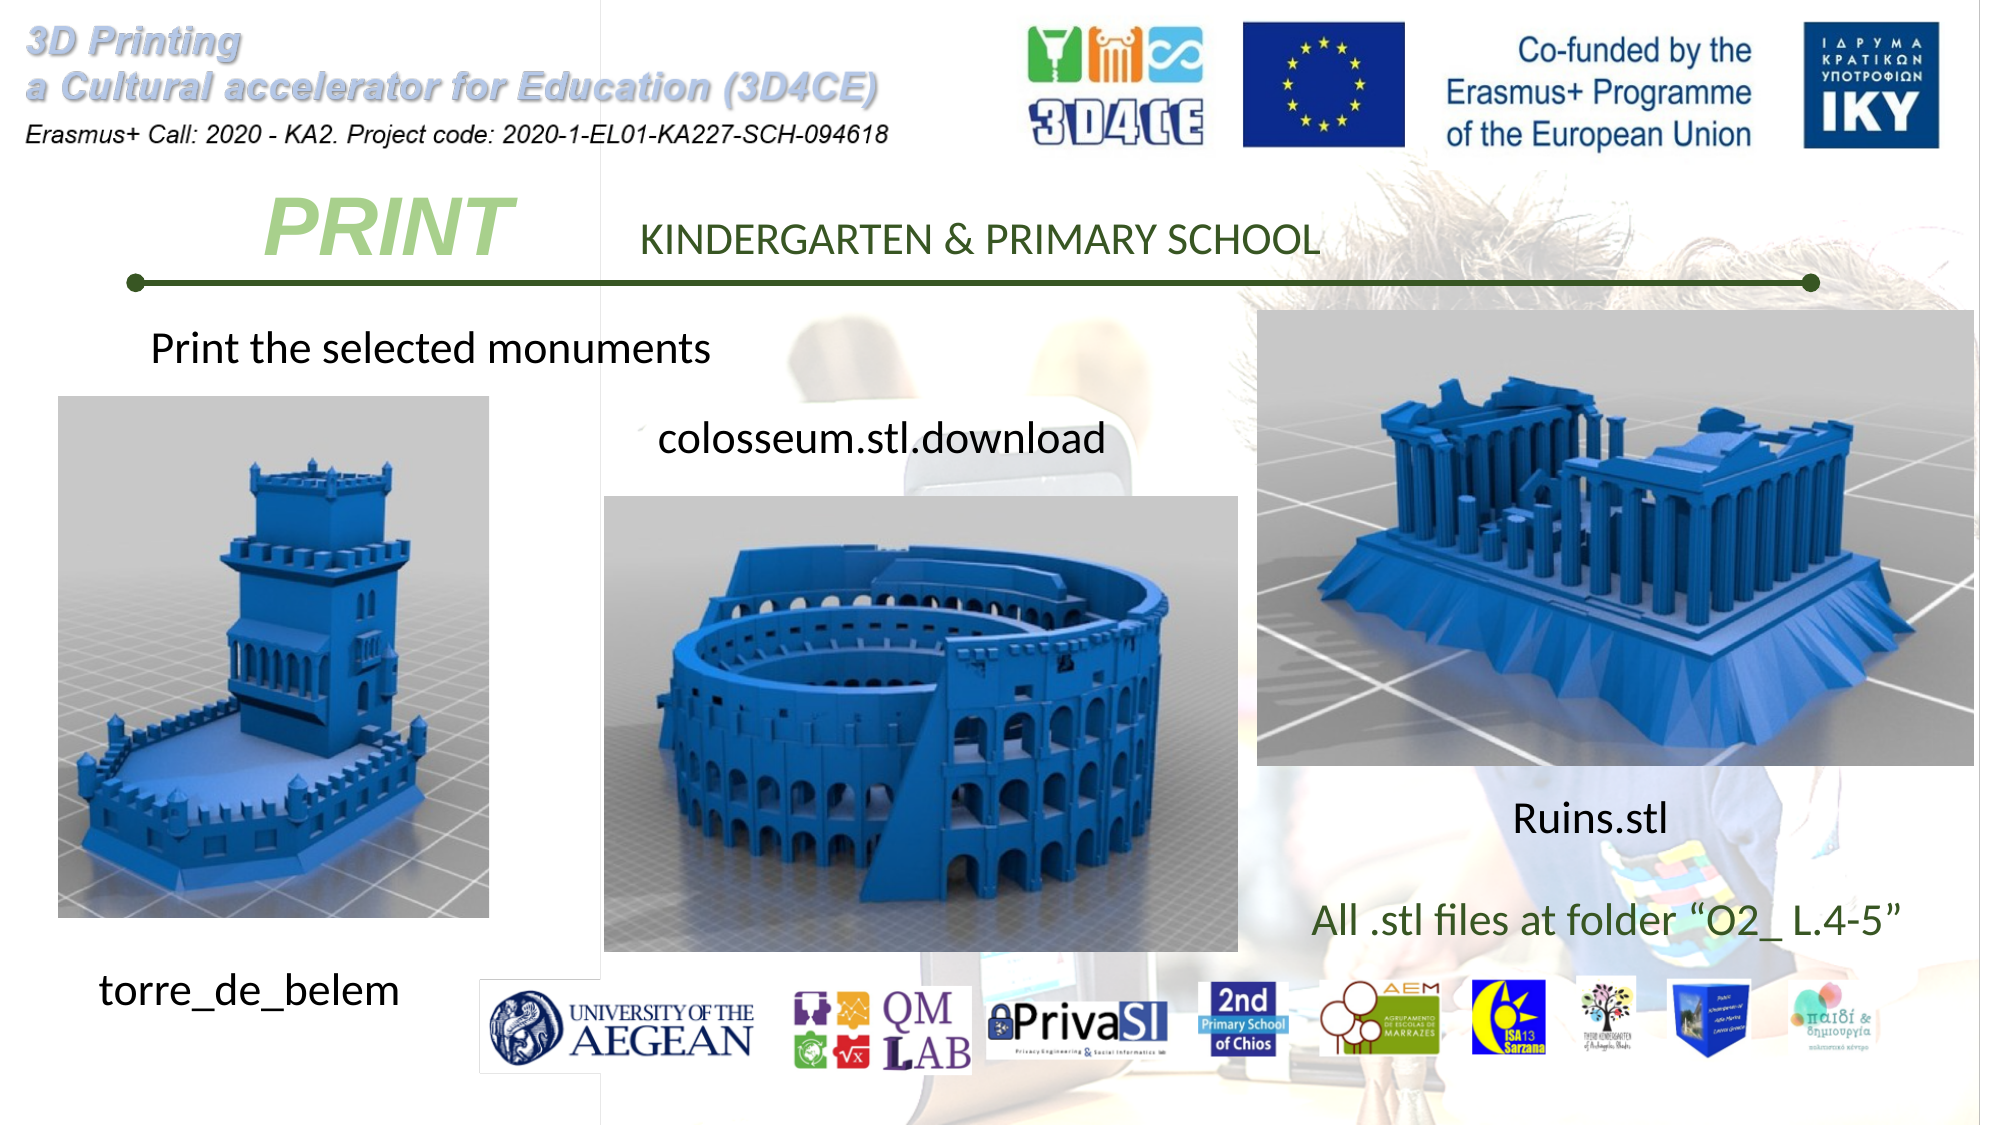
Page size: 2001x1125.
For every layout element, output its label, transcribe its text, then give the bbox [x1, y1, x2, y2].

text_box torre_de_belem [83, 951, 466, 1022]
picture [0, 0, 2001, 1125]
text_box colosseum.stl.download [642, 400, 1150, 471]
text_box PRINT [137, 164, 639, 280]
text_box Ruins.stl [1497, 780, 1783, 851]
text_box All .stl files at folder “O2_ L.4-5” [1296, 882, 1974, 952]
text_box Print the selected monuments [135, 310, 1256, 436]
text_box KINDERGARTEN & PRIMARY SCHOOL [625, 207, 1477, 282]
